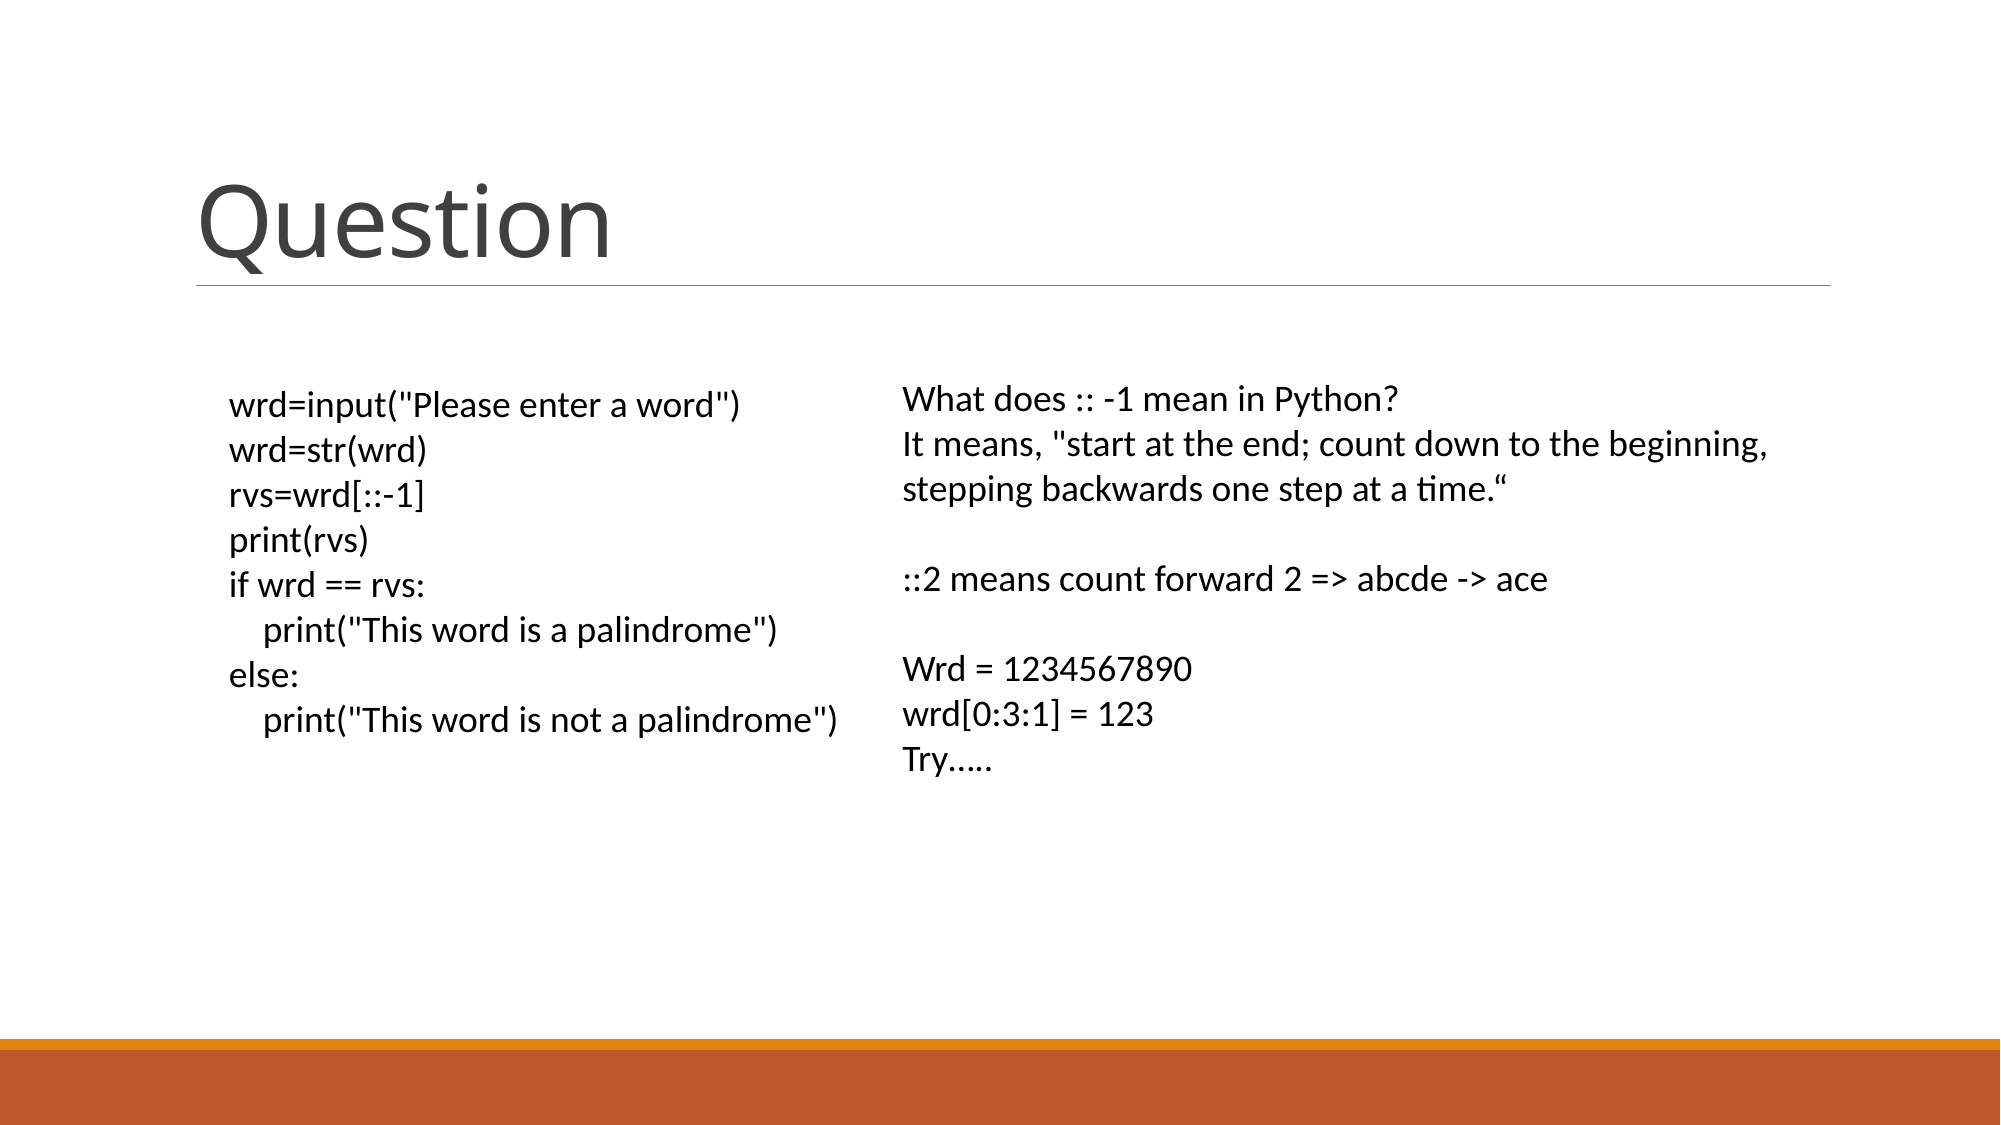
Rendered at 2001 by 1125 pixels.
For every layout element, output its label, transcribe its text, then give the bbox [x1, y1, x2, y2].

text_box What does :: -1 mean in Python? It means, "start at the end; count down to the beginning, stepping backwards one step at a time.“ ::2 means count forward 2 => abcde -> ace Wrd = 1234567890 wrd[0:3:1] = 123 Try….. [887, 366, 1888, 786]
text_box wrd=input("Please enter a word") wrd=str(wrd) rvs=wrd[::-1] print(rvs) if wrd == rvs: print("This word is a palindrome") else: print("This word is not a palindrome") [214, 327, 1215, 748]
title Question [180, 47, 1830, 285]
